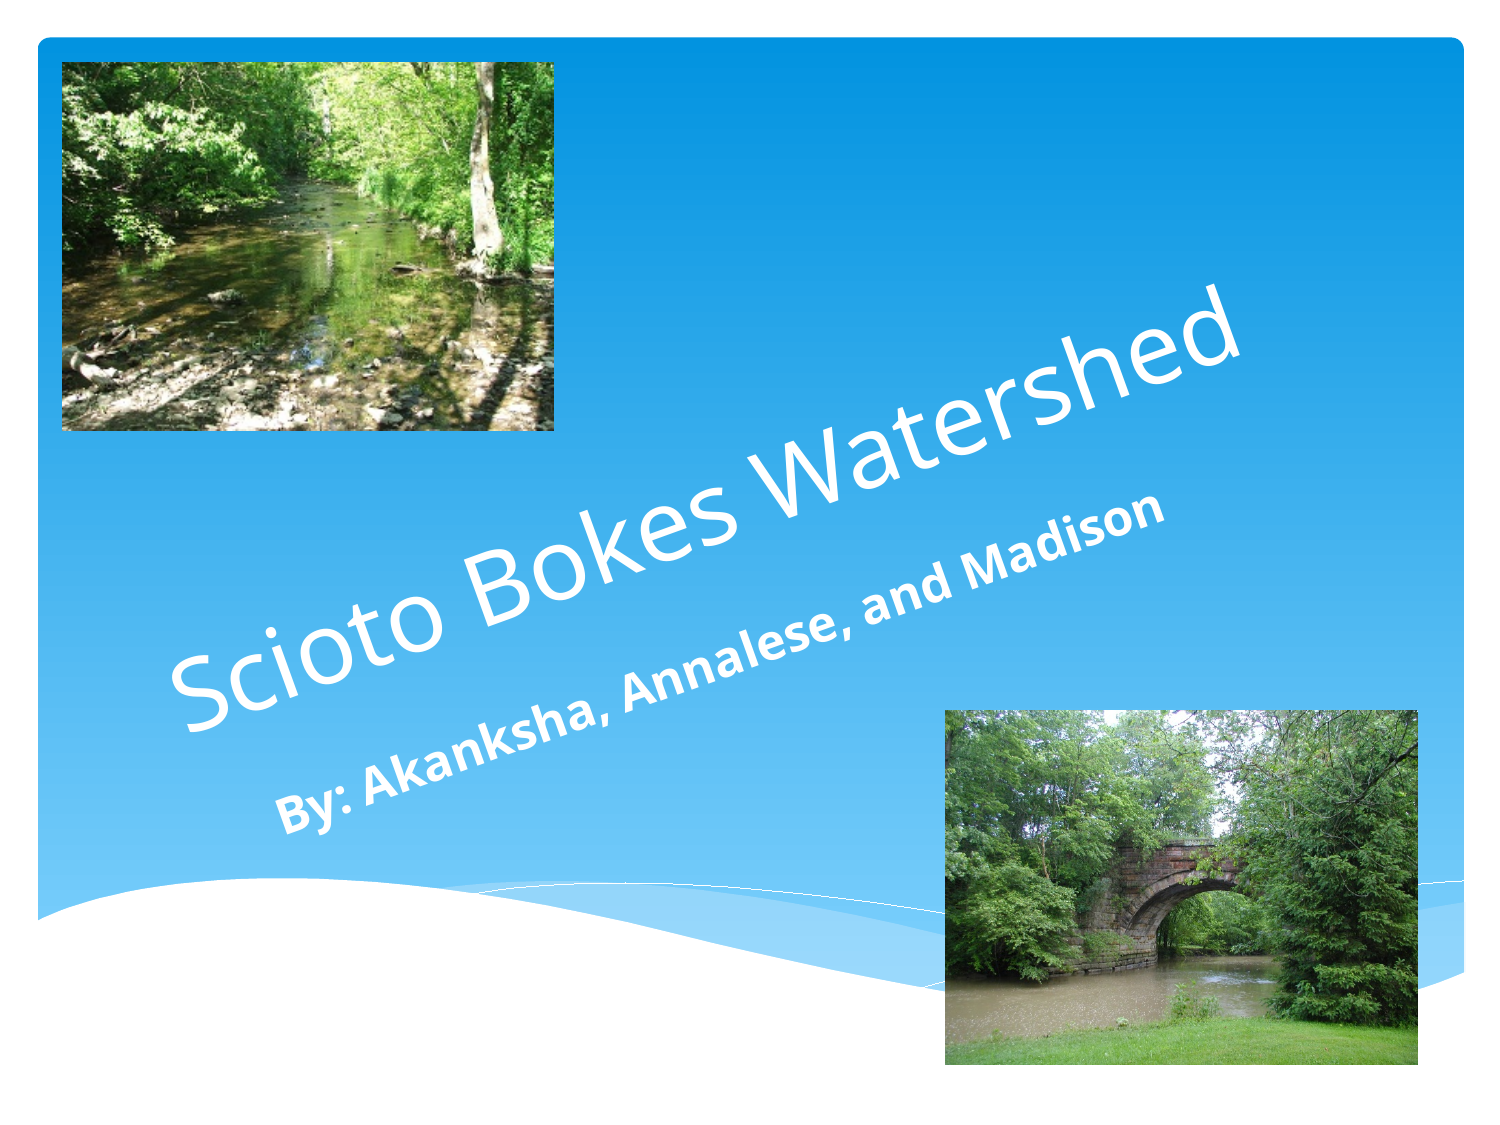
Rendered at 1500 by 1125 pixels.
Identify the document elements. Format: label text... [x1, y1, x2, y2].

picture [62, 63, 554, 431]
title Scioto Bokes Watershed [37, 187, 1361, 800]
subtitle By: Akanksha, Annalese, and Madison [212, 445, 1264, 978]
picture [945, 710, 1418, 1066]
